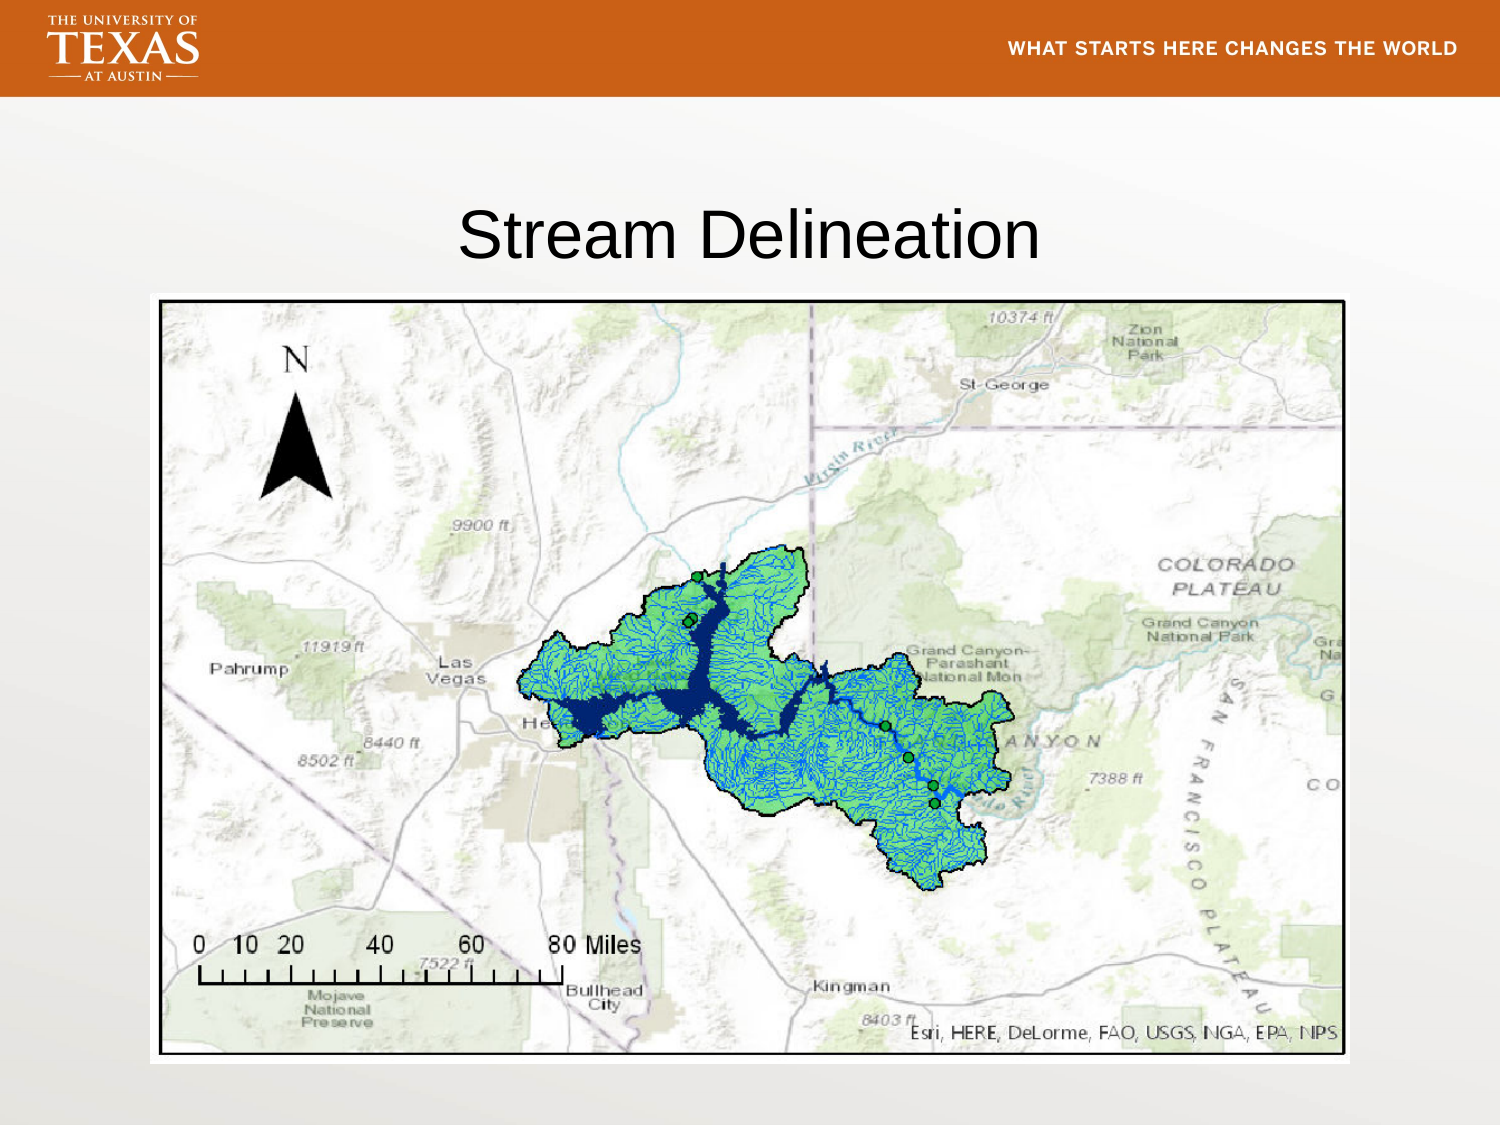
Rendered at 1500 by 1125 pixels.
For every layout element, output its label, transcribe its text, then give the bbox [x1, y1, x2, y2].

picture [0, 0, 1500, 1125]
title Stream Delineation [75, 137, 1425, 325]
